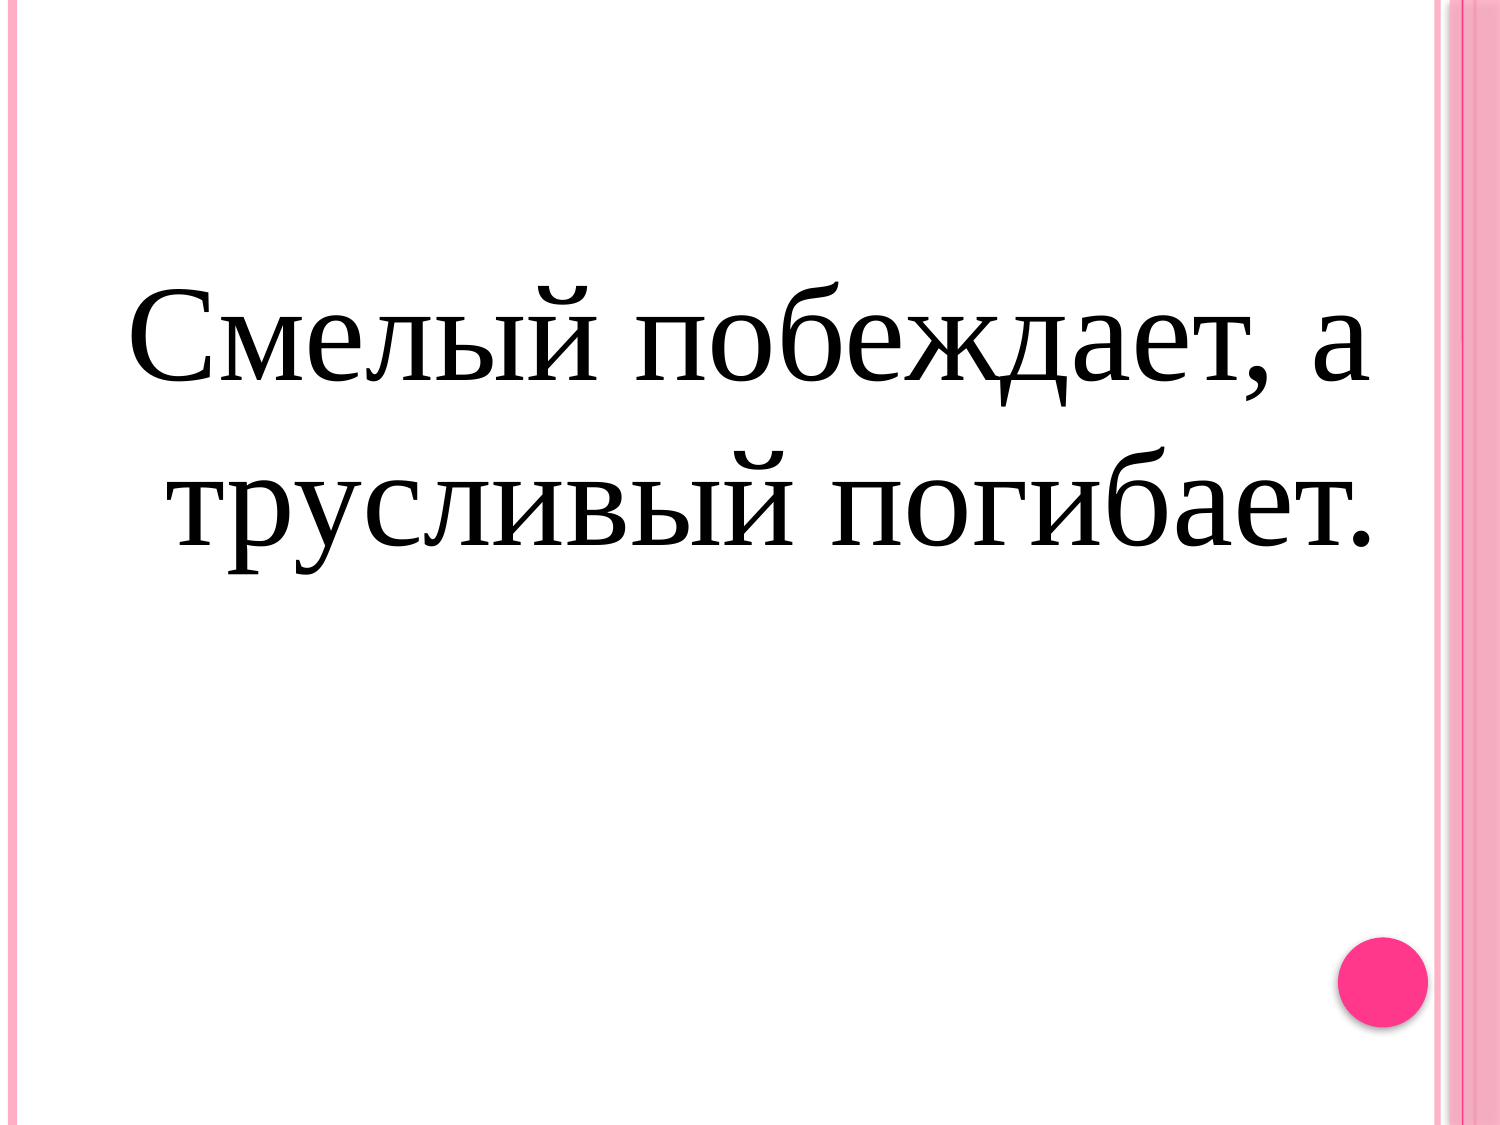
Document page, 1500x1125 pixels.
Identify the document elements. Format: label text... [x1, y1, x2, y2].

list Смелый побеждает, а трусливый погибает. [75, 58, 1425, 1005]
